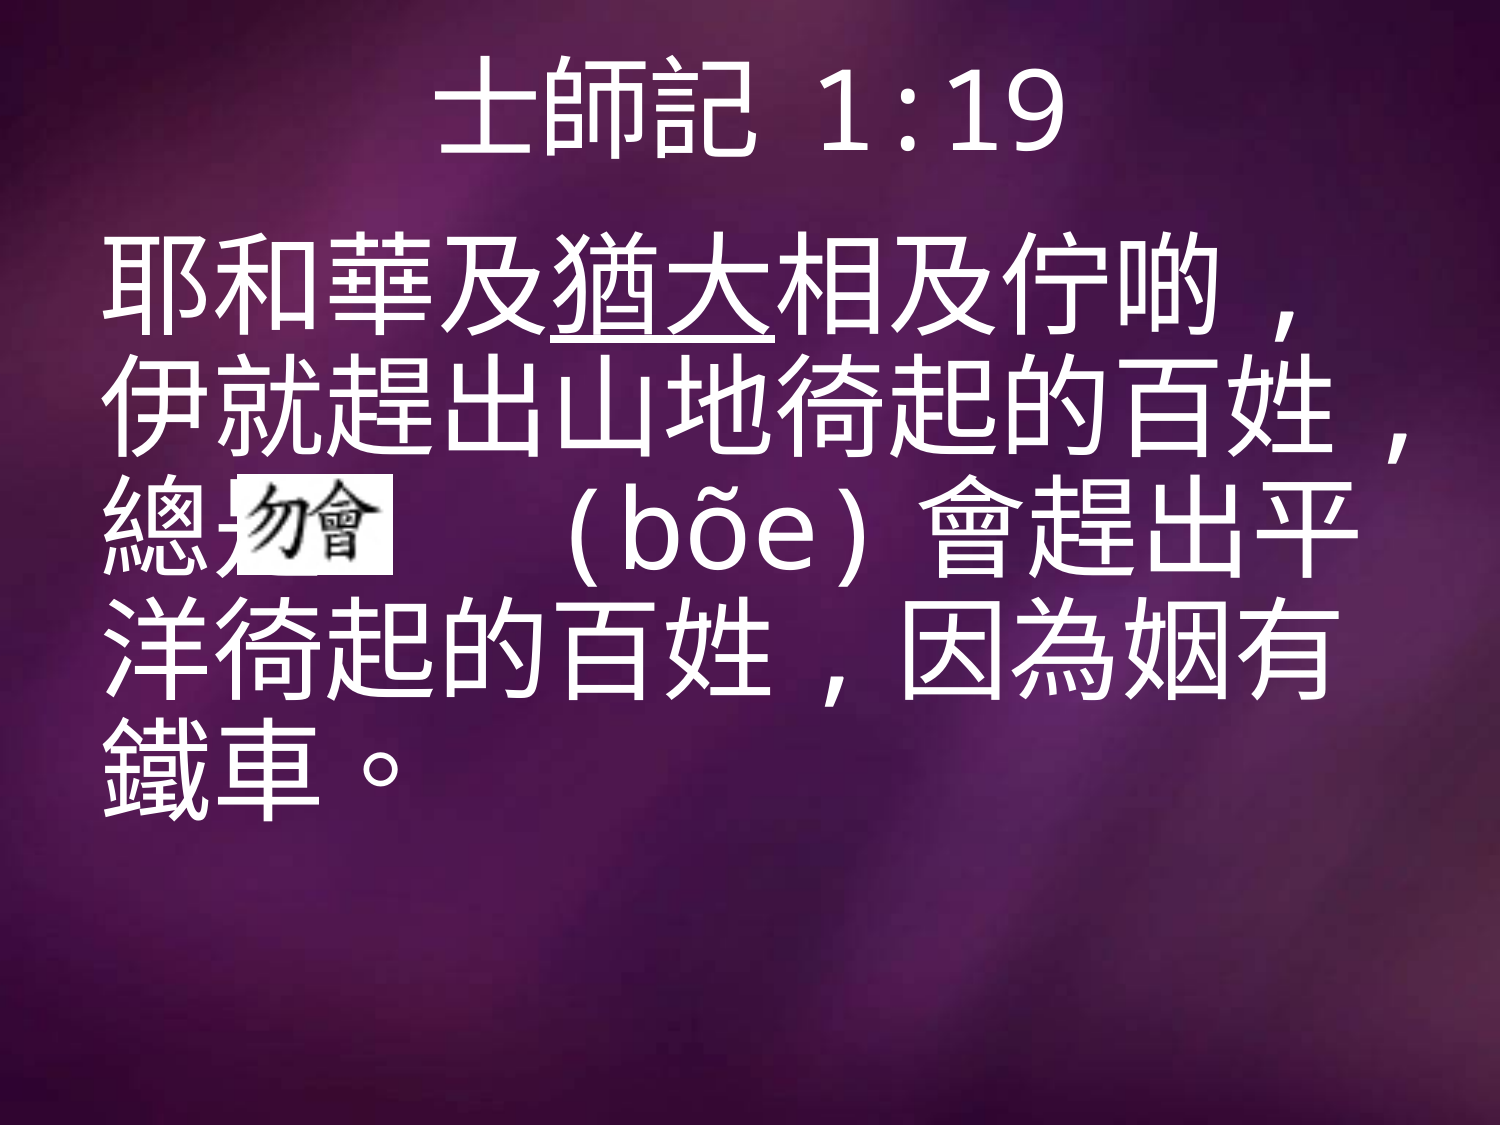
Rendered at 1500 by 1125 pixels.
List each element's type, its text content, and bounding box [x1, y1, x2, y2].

picture [0, 0, 1500, 1125]
title 士師記 1:19 [62, 37, 1438, 174]
list 耶和華及猶大相及佇啲,伊就趕出山地徛起的百姓,總是 (bõe)會趕出平洋徛起的百姓,因為姻有鐵車。 [99, 229, 1400, 721]
